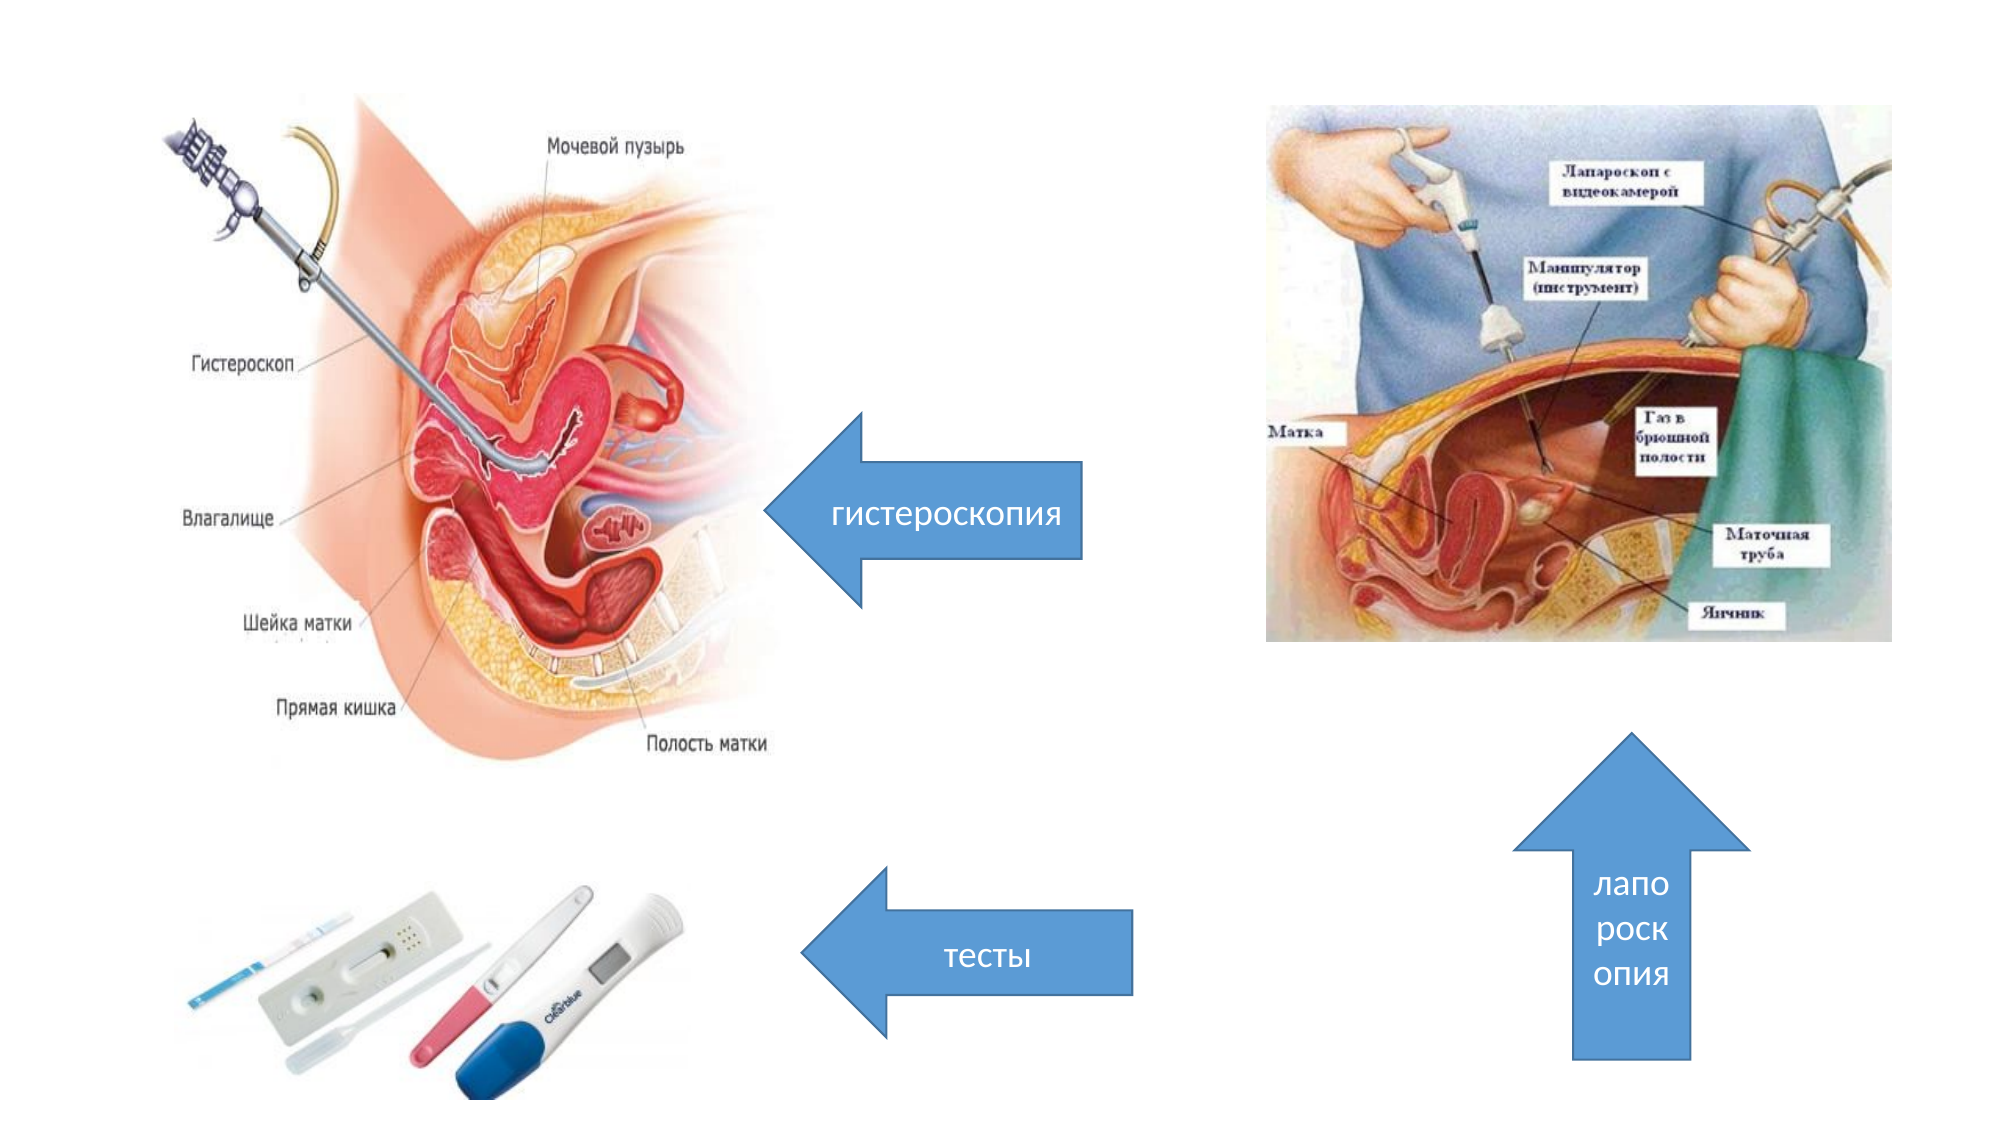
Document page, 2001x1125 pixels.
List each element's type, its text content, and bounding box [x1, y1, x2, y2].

text_box гистероскопия [802, 411, 1083, 610]
text_box тесты [800, 865, 1134, 1040]
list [116, 93, 802, 798]
picture [1266, 105, 1892, 642]
picture [174, 881, 691, 1100]
text_box лапороскопия [1511, 731, 1752, 1061]
